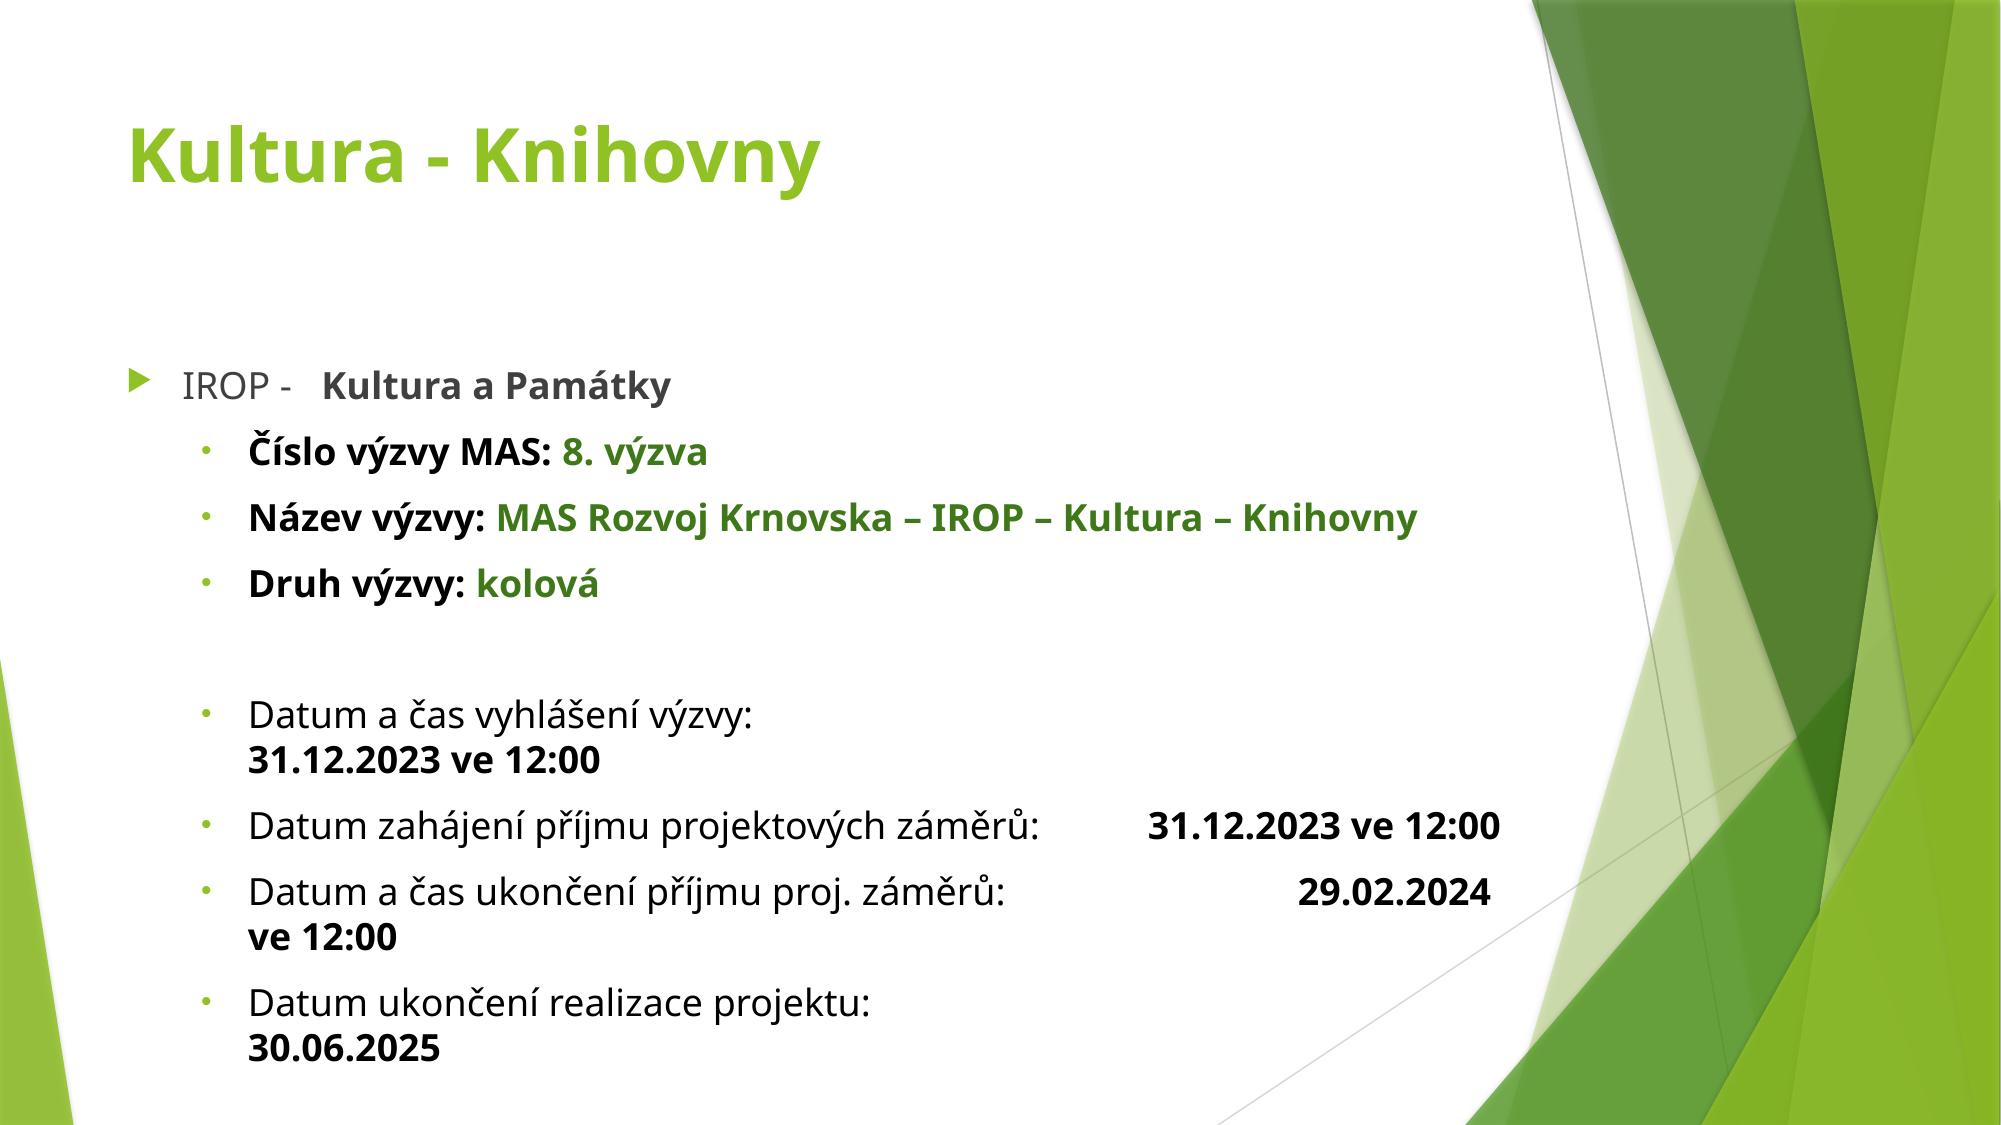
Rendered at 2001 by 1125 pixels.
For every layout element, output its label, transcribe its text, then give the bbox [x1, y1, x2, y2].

title Kultura - Knihovny [111, 99, 1522, 317]
list IROP - Kultura a Památky Číslo výzvy MAS: 8. výzva Název výzvy: MAS Rozvoj Krnovska – IROP – Kultura – Knihovny Druh výzvy: kolová Datum a čas vyhlášení výzvy: 31.12.2023 ve 12:00 Datum zahájení příjmu projektových záměrů: 31.12.2023 ve 12:00 Datum a čas ukončení příjmu proj. záměrů: 29.02.2024 ve 12:00 Datum ukončení realizace projektu: 30.06.2025 [111, 354, 1522, 992]
